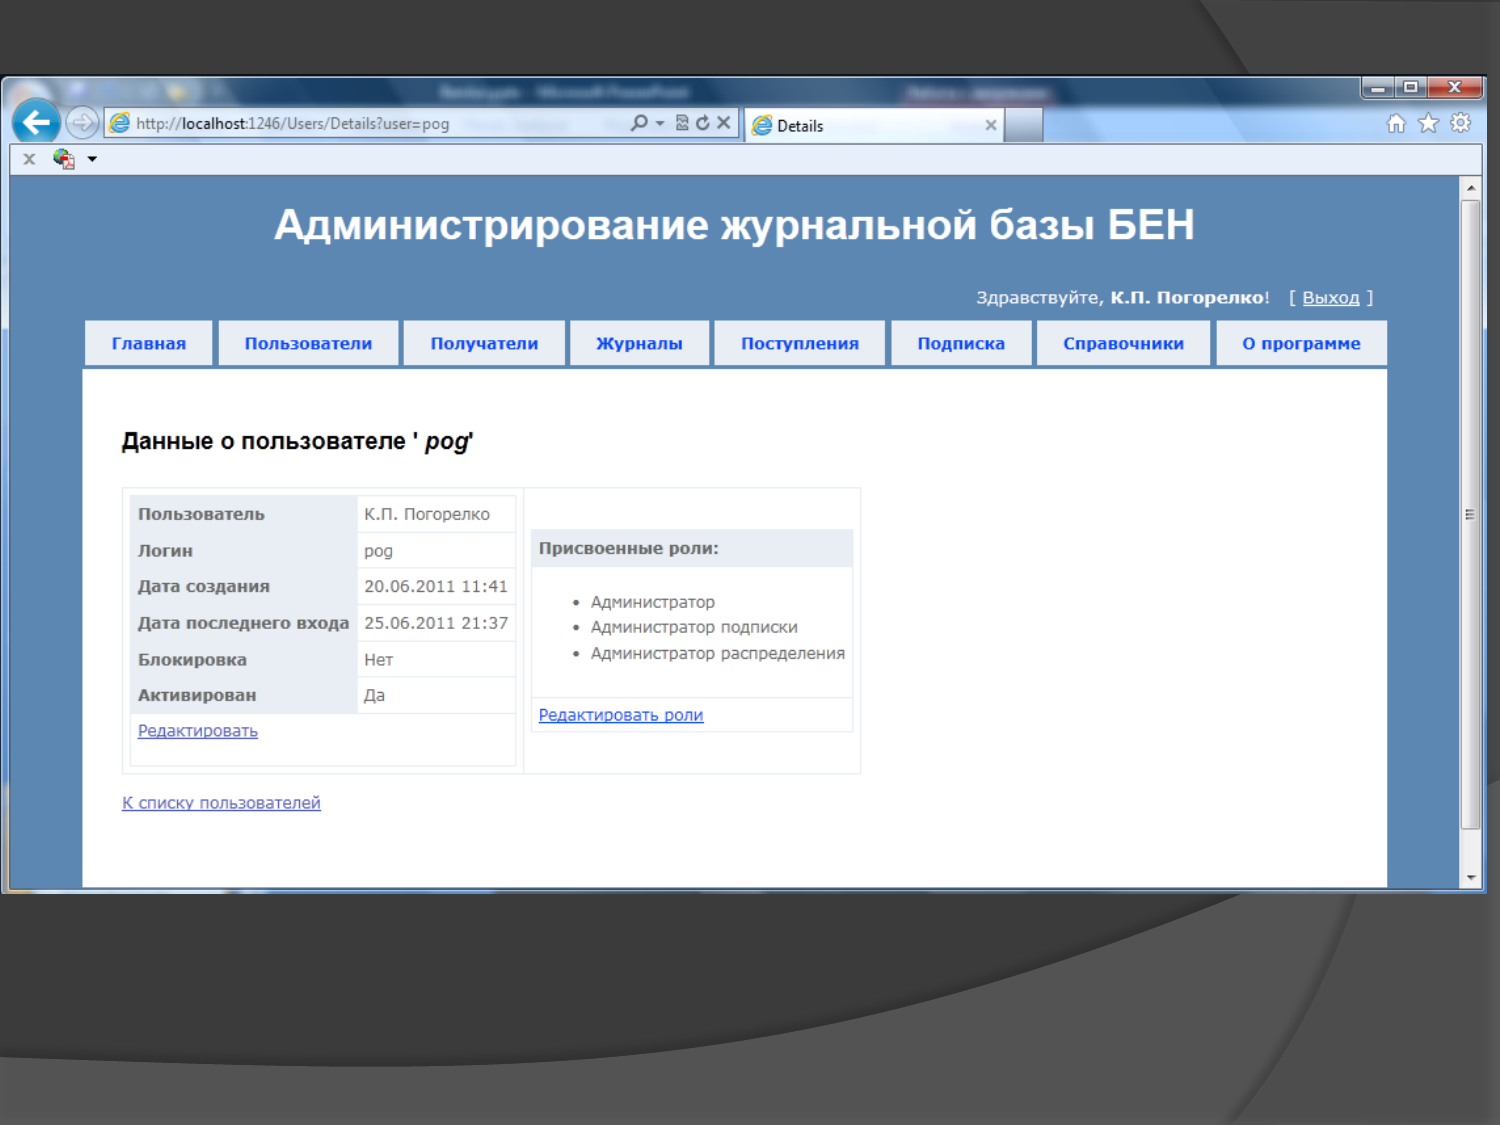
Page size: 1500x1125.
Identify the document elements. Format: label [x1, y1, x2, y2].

picture [0, 73, 1487, 894]
